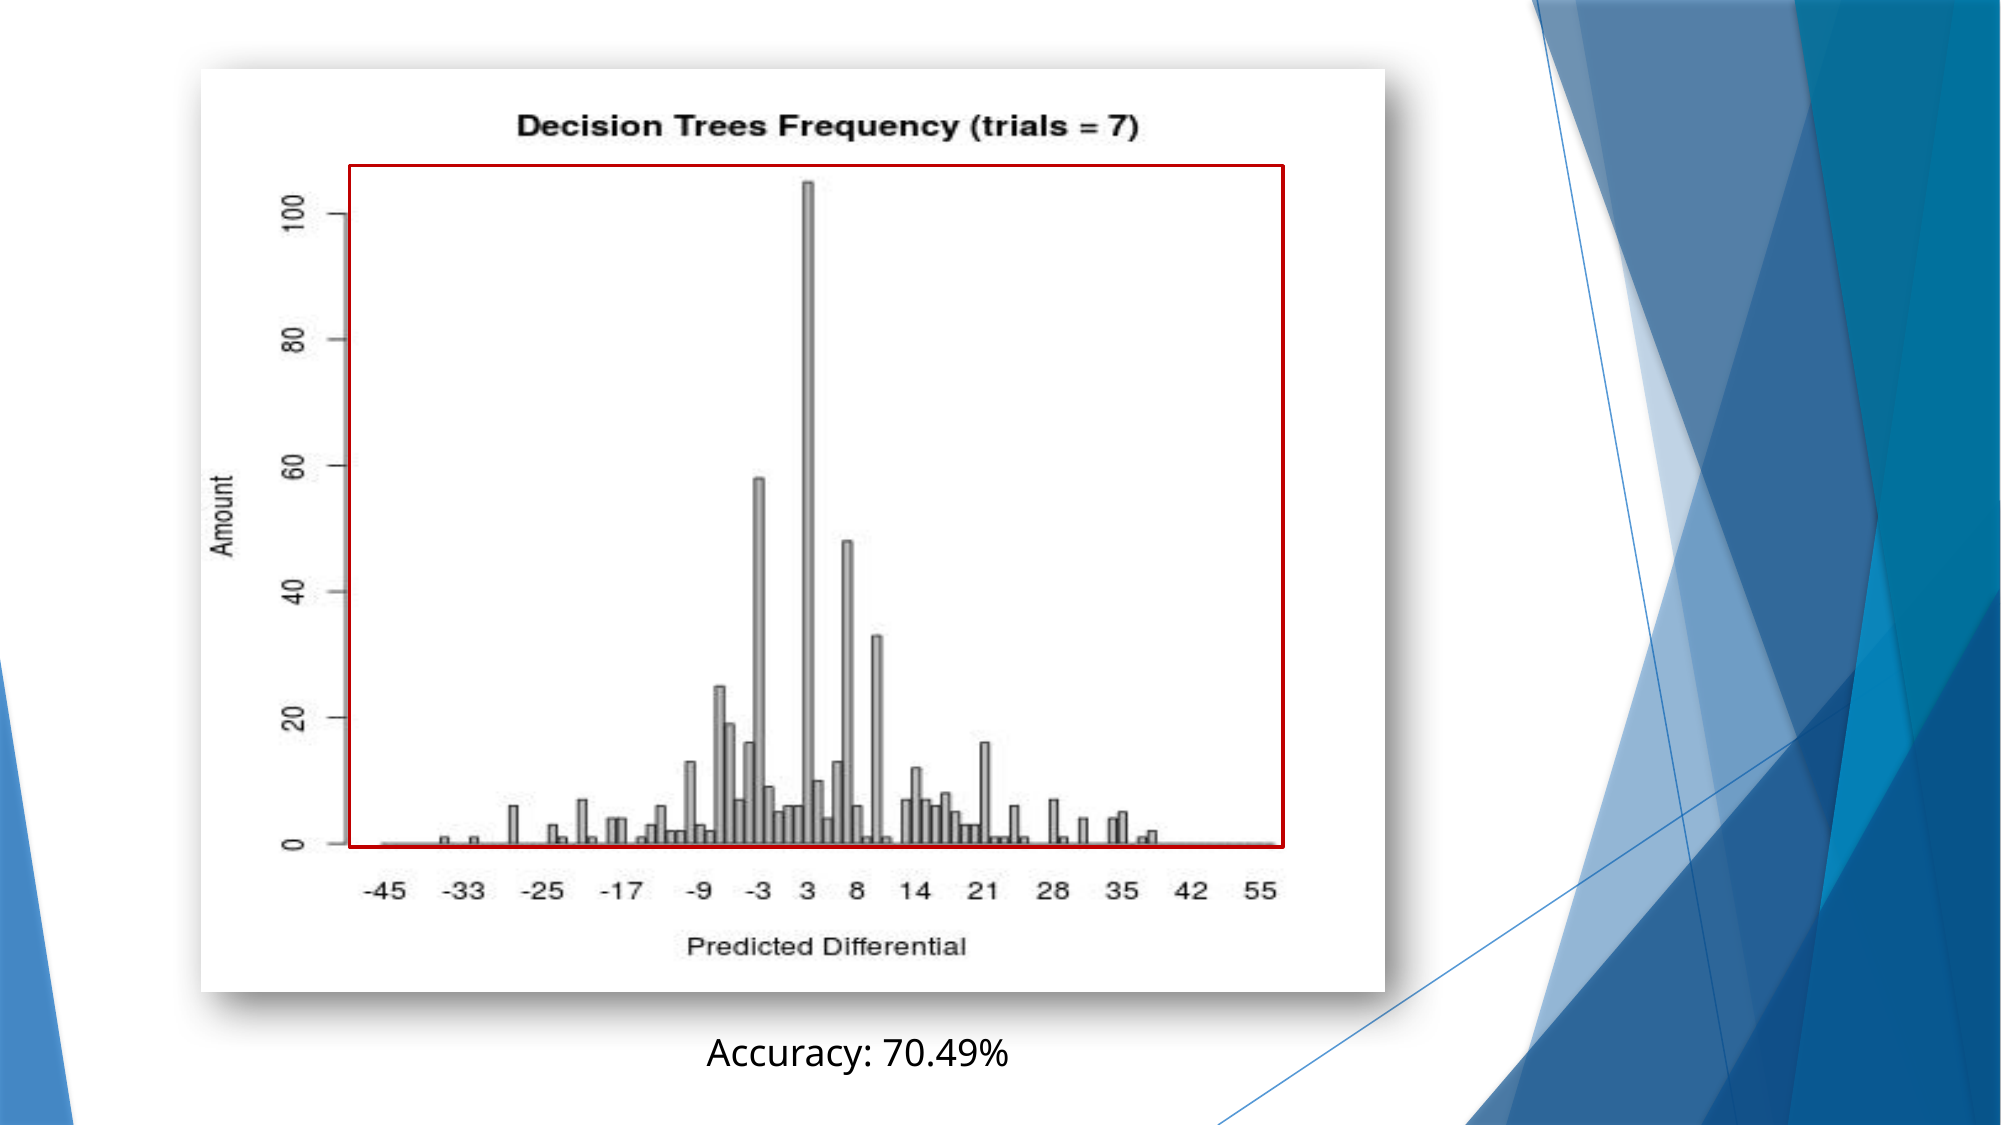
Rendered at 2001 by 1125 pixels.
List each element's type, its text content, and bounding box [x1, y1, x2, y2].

text_box Accuracy: 70.49% [691, 1021, 1025, 1081]
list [200, 68, 1385, 992]
